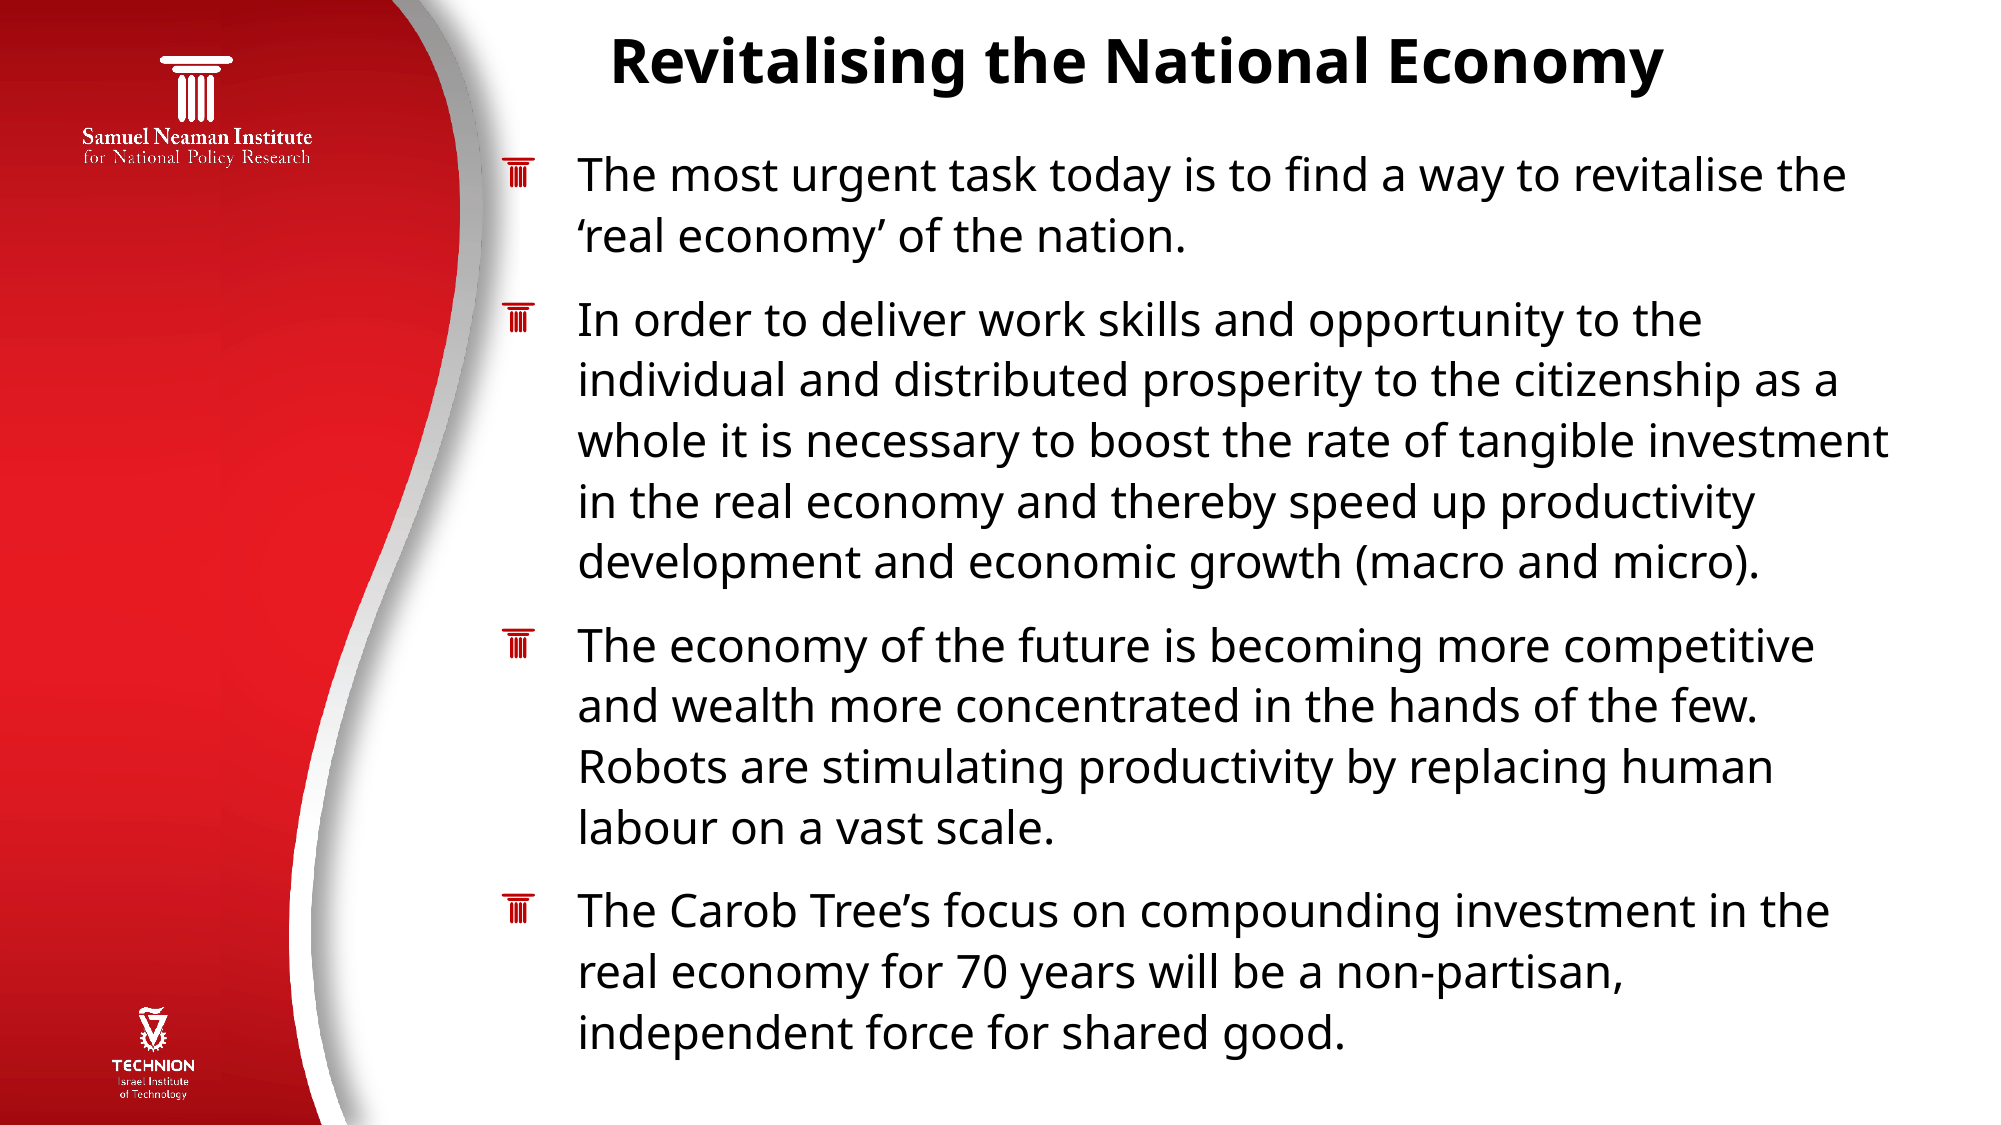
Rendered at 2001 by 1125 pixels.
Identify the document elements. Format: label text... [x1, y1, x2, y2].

picture [499, 626, 535, 662]
picture [0, 0, 520, 1125]
picture [499, 300, 535, 336]
title Revitalising the National Economy [539, 0, 1751, 127]
picture [499, 155, 535, 191]
list The most urgent task today is to find a way to revitalise the ‘real economy’ of the nation. In order to deliver work skills and opportunity to the individual and distributed prosperity to the citizenship as a whole it is necessary to boost the rate of tangible investment in the real economy and thereby speed up productivity development and economic growth (macro and micro). The economy of the future is becoming more competitive and wealth more concentrated in the hands of the few. Robots are stimulating productivity by replacing human labour on a vast scale. The Carob Tree’s focus on compounding investment in the real economy for 70 years will be a non-partisan, independent force for shared good. [484, 132, 1920, 1125]
picture [499, 891, 535, 927]
